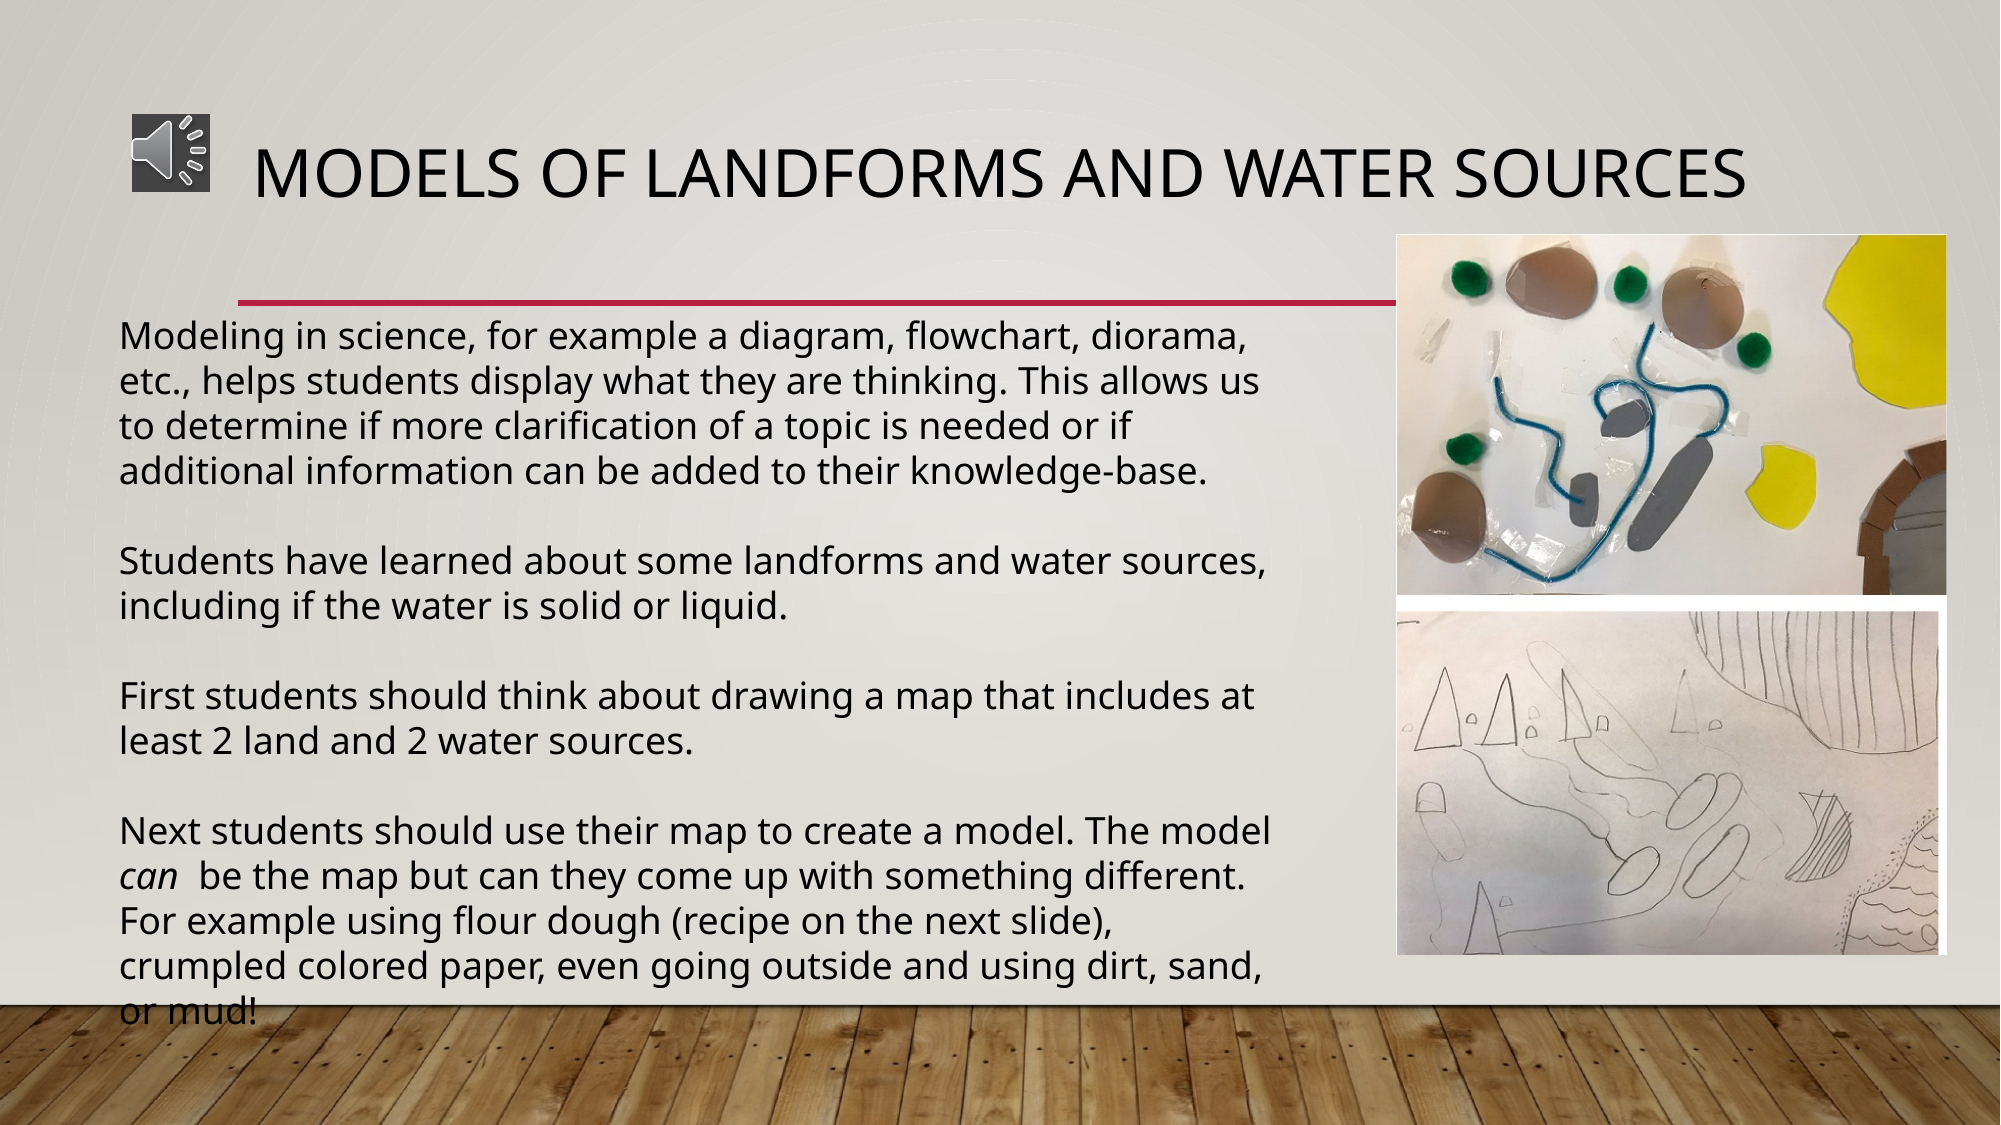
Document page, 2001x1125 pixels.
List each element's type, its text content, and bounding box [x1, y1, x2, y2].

picture [1395, 234, 1948, 956]
picture [130, 112, 212, 194]
picture [0, 1005, 2000, 1125]
title Models of landforms and water sources [237, 132, 1814, 306]
text_box Modeling in science, for example a diagram, flowchart, diorama, etc., helps students display what they are thinking. This allows us to determine if more clarification of a topic is needed or if additional information can be added to their knowledge-base. Students have learned about some landforms and water sources, including if the water is solid or liquid. First students should think about drawing a map that includes at least 2 land and 2 water sources. Next students should use their map to create a model. The model can be the map but can they come up with something different. For example using flour dough (recipe on the next slide), crumpled colored paper, even going outside and using dirt, sand, or mud! [104, 304, 1295, 1040]
